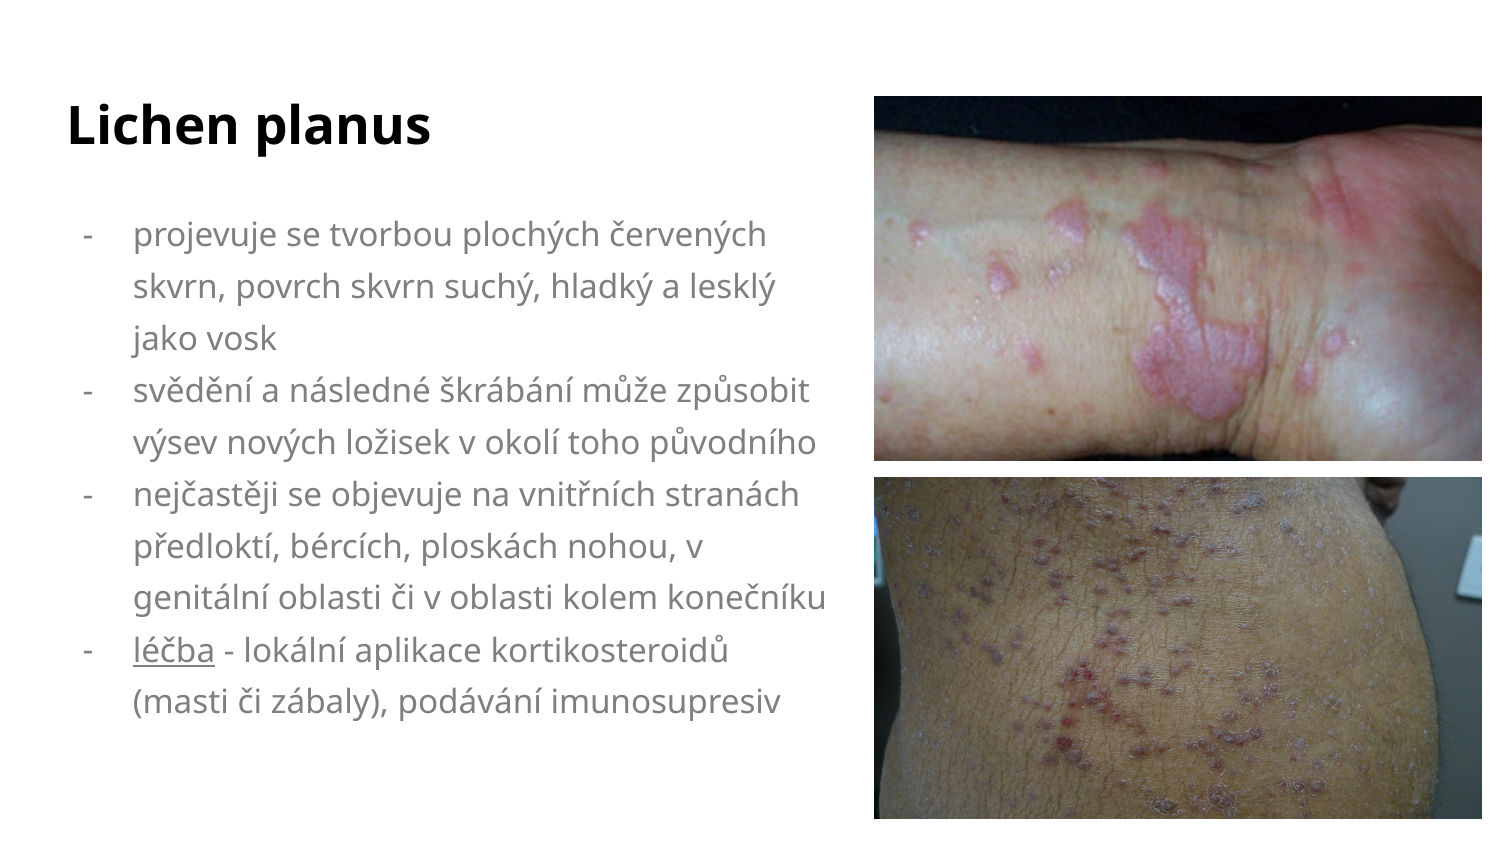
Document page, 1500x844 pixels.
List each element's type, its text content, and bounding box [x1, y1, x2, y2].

list projevuje se tvorbou plochých červených skvrn, povrch skvrn suchý, hladký a lesklý jako vosk svědění a následné škrábání může způsobit výsev nových ložisek v okolí toho původního nejčastěji se objevuje na vnitřních stranách předloktí, bércích, ploskách nohou, v genitální oblasti či v oblasti kolem konečníku léčba - lokální aplikace kortikosteroidů (masti či zábaly), podávání imunosupresiv [51, 189, 850, 795]
picture [873, 476, 1482, 819]
picture [873, 96, 1482, 462]
title Lichen planus [51, 72, 1449, 176]
